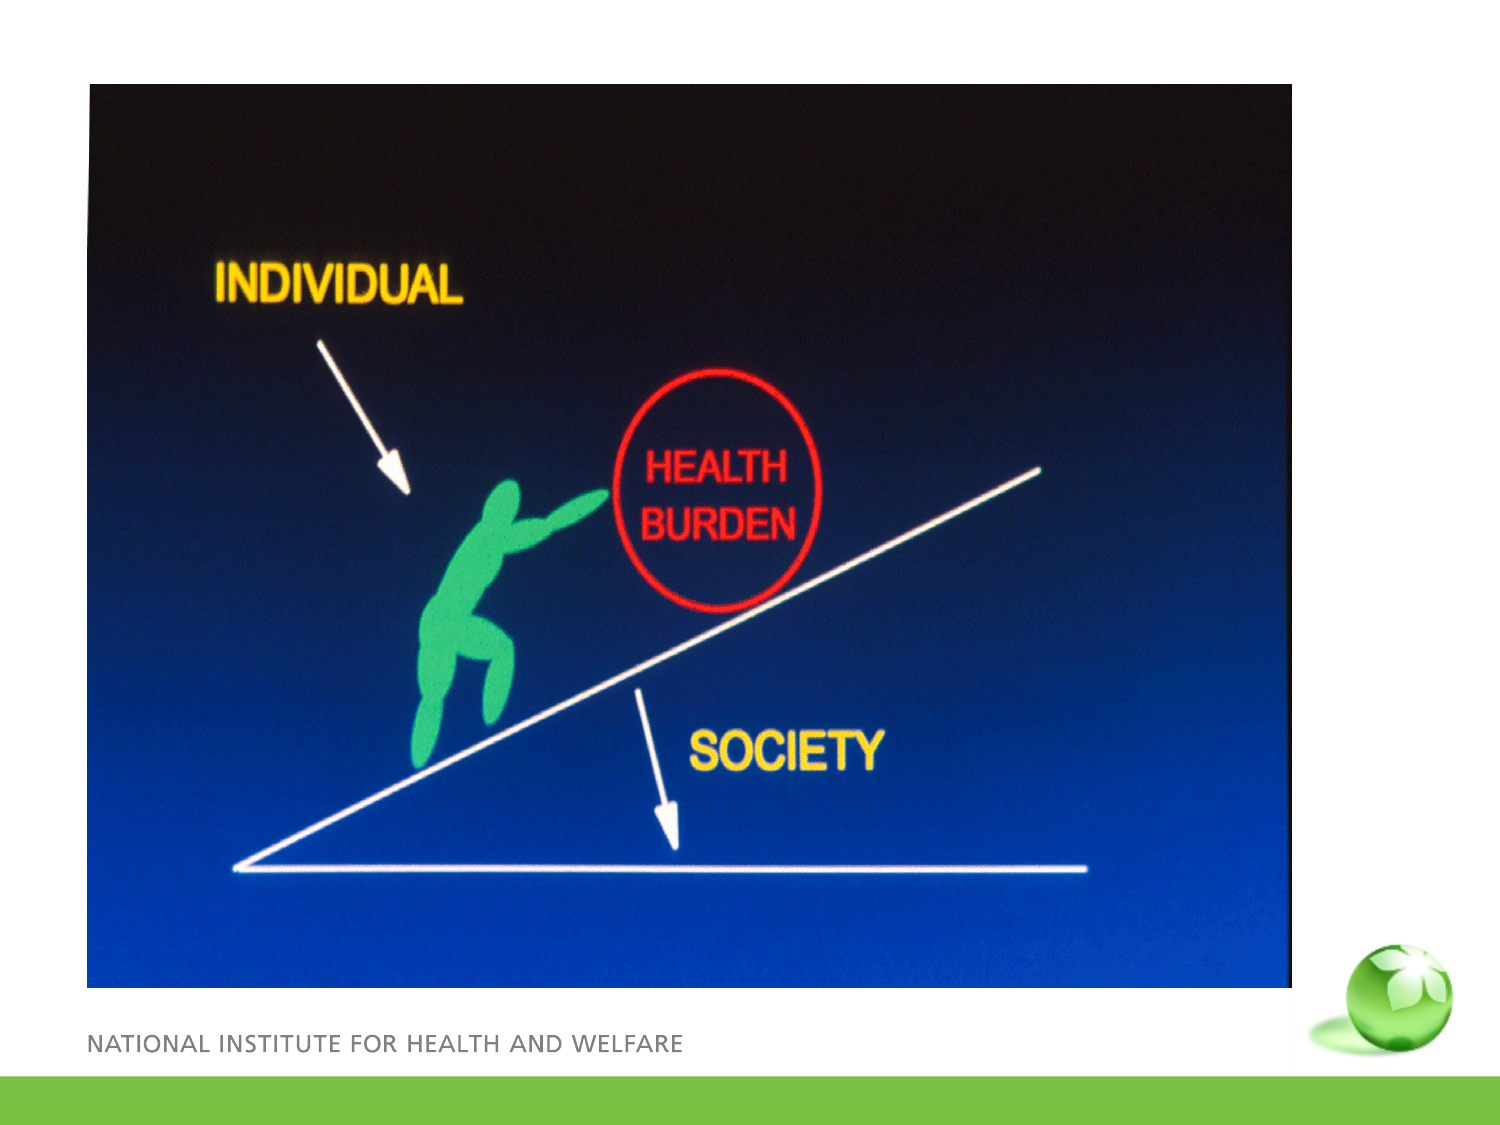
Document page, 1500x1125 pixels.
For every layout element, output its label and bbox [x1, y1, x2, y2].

picture [1294, 928, 1471, 1071]
picture [87, 84, 1293, 988]
